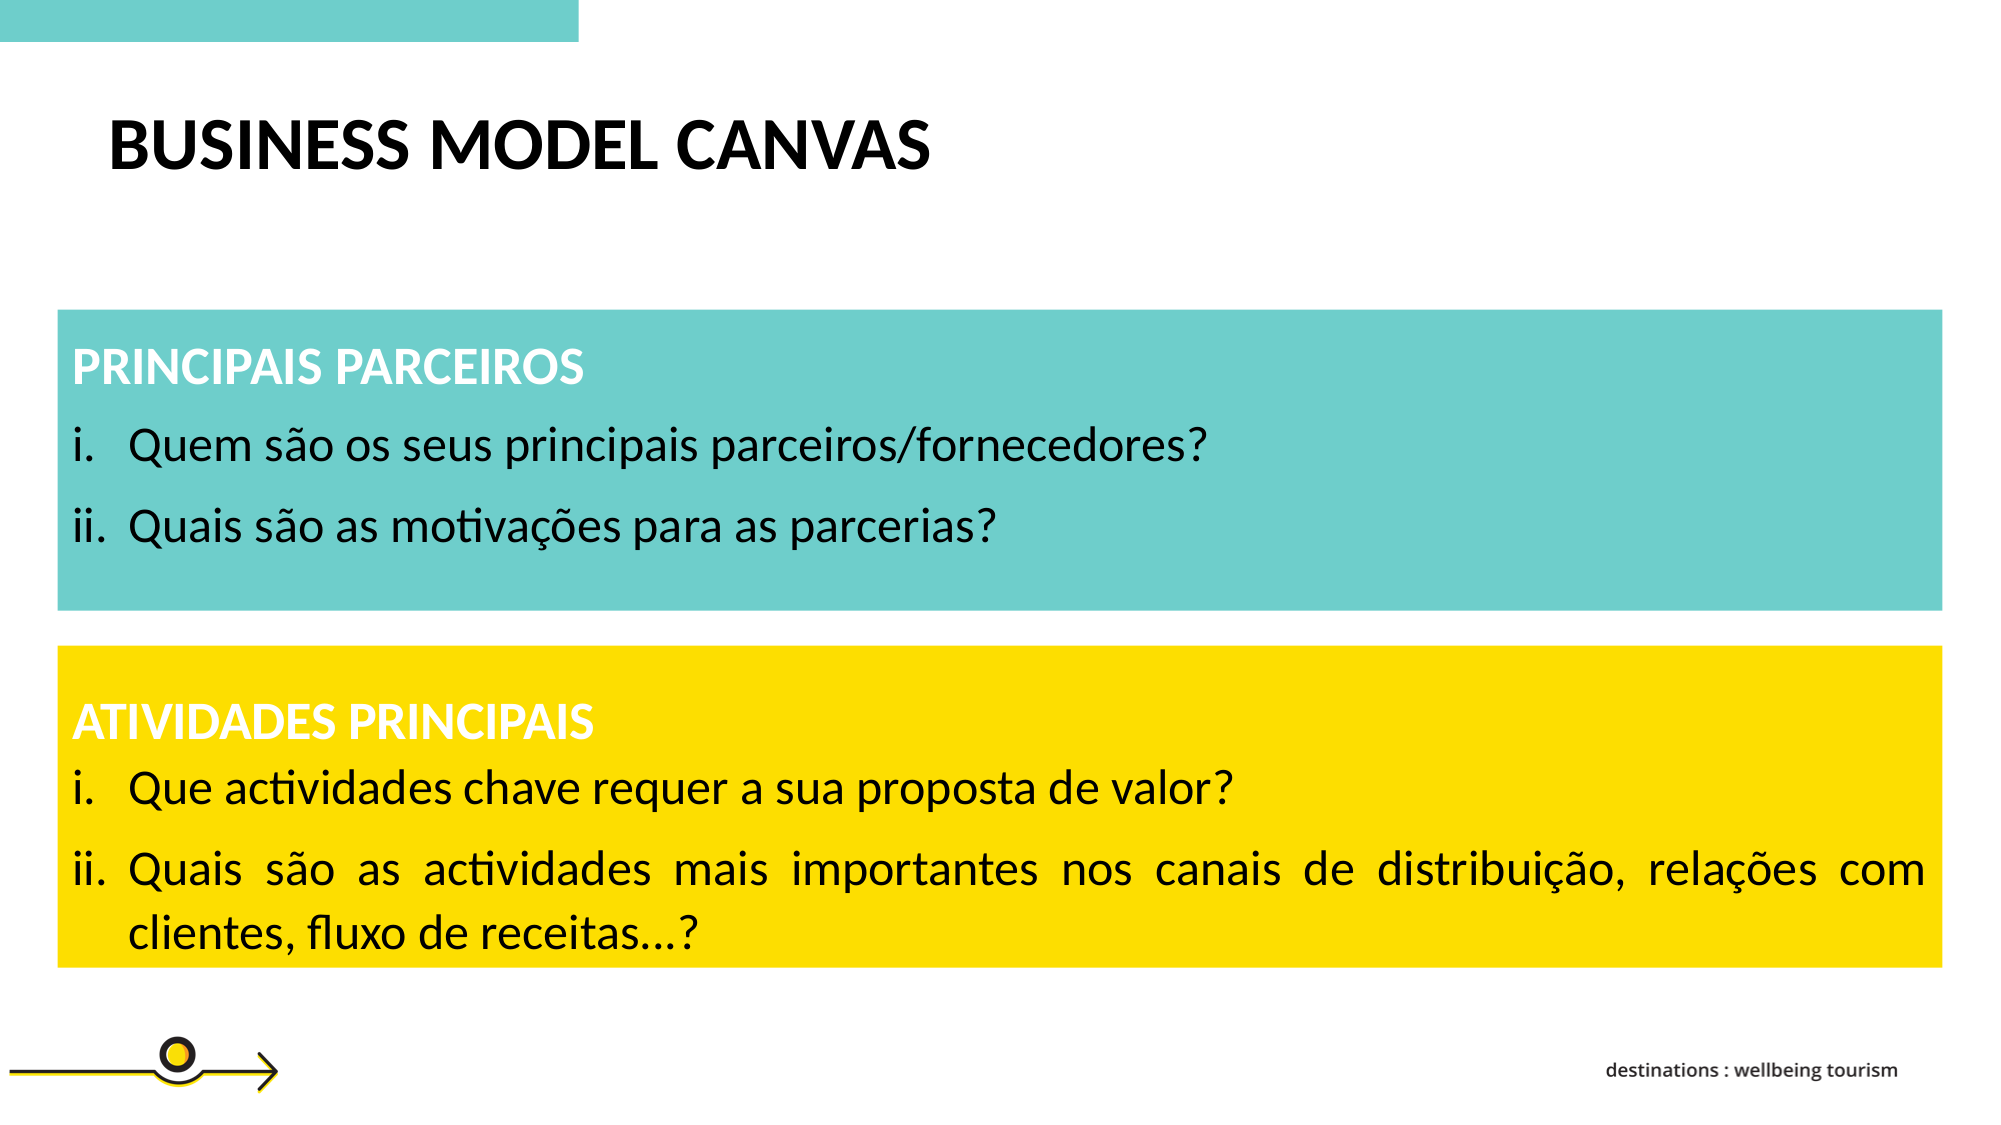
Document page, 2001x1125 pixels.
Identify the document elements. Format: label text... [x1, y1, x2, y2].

text_box ATIVIDADES PRINCIPAIS Que actividades chave requer a sua proposta de valor? Quais são as actividades mais importantes nos canais de distribuição, relações com clientes, fluxo de receitas...? [57, 645, 1943, 968]
picture [0, 1019, 323, 1125]
list BUSINESS MODEL CANVAS [93, 96, 1895, 275]
picture [1604, 1053, 1928, 1093]
text_box PRINCIPAIS PARCEIROS Quem são os seus principais parceiros/fornecedores? Quais são as motivações para as parcerias? [57, 309, 1943, 611]
